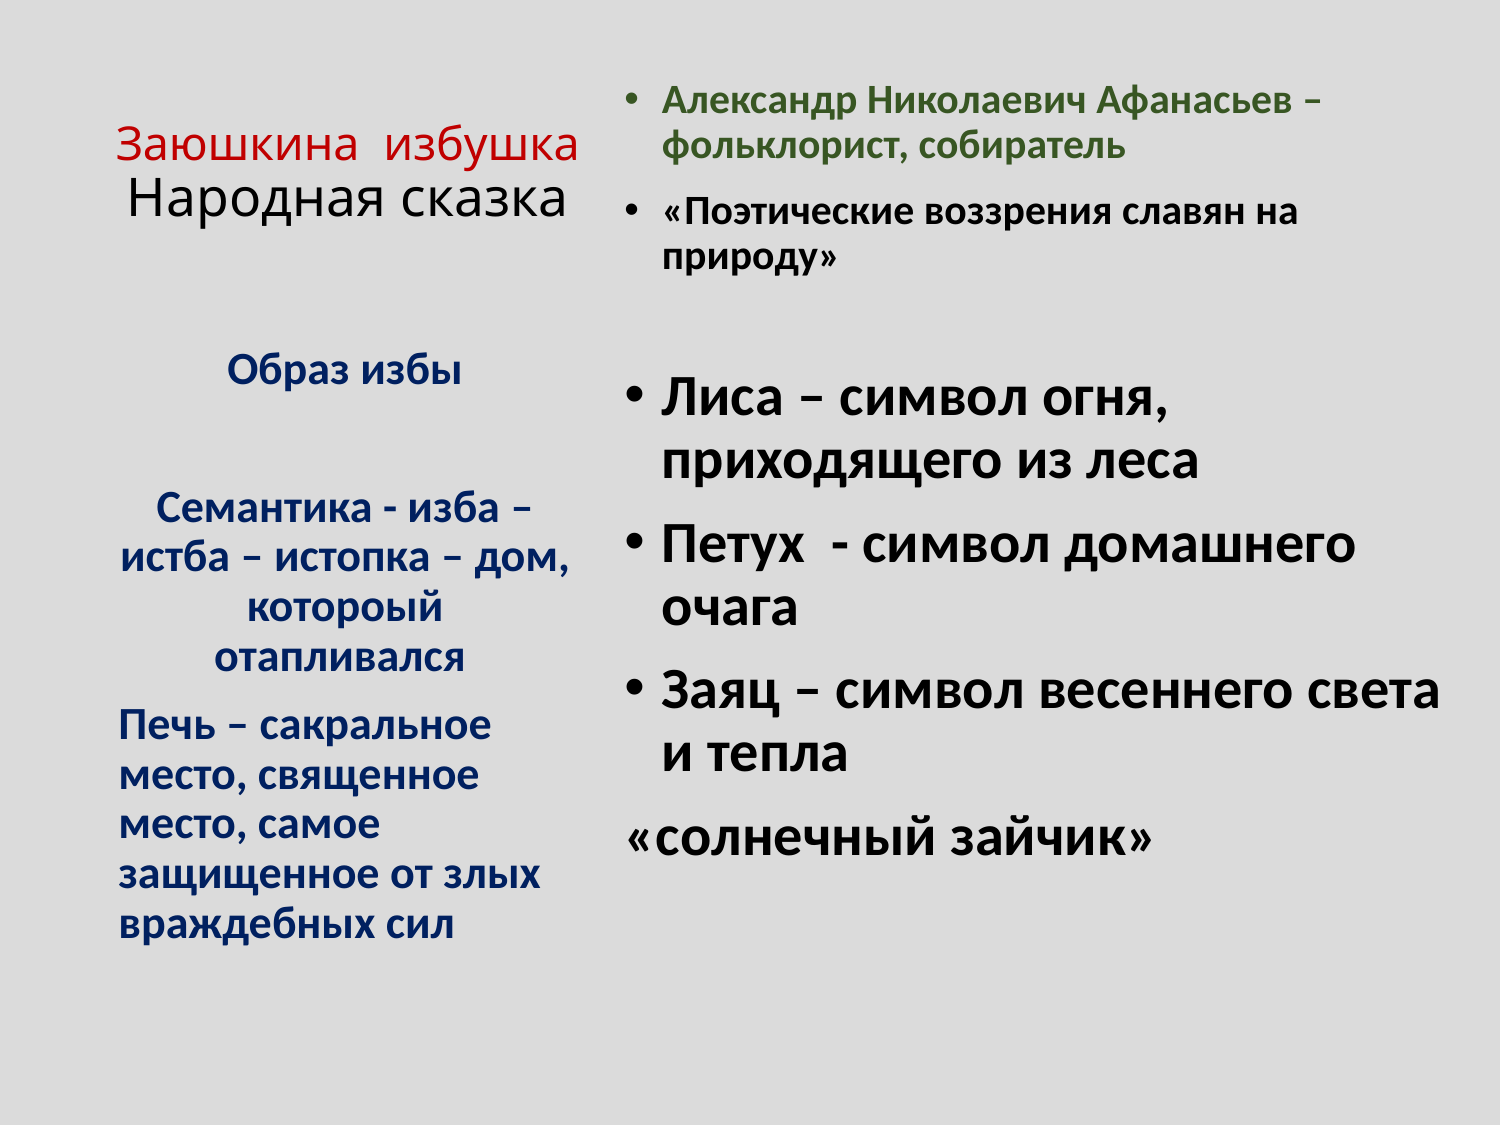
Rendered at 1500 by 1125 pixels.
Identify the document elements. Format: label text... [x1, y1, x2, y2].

list Александр Николаевич Афанасьев – фольклорист, собиратель «Поэтические воззрения славян на природу» Лиса – символ огня, приходящего из леса Петух - символ домашнего очага Заяц – символ весеннего света и тепла «солнечный зайчик» [609, 70, 1465, 1005]
title Заюшкина избушка Народная сказка [75, 44, 622, 236]
list Образ избы Семантика - изба – истба – истопка – дом, котороый отапливался Печь – сакральное место, священное место, самое защищенное от злых враждебных сил [103, 337, 588, 963]
